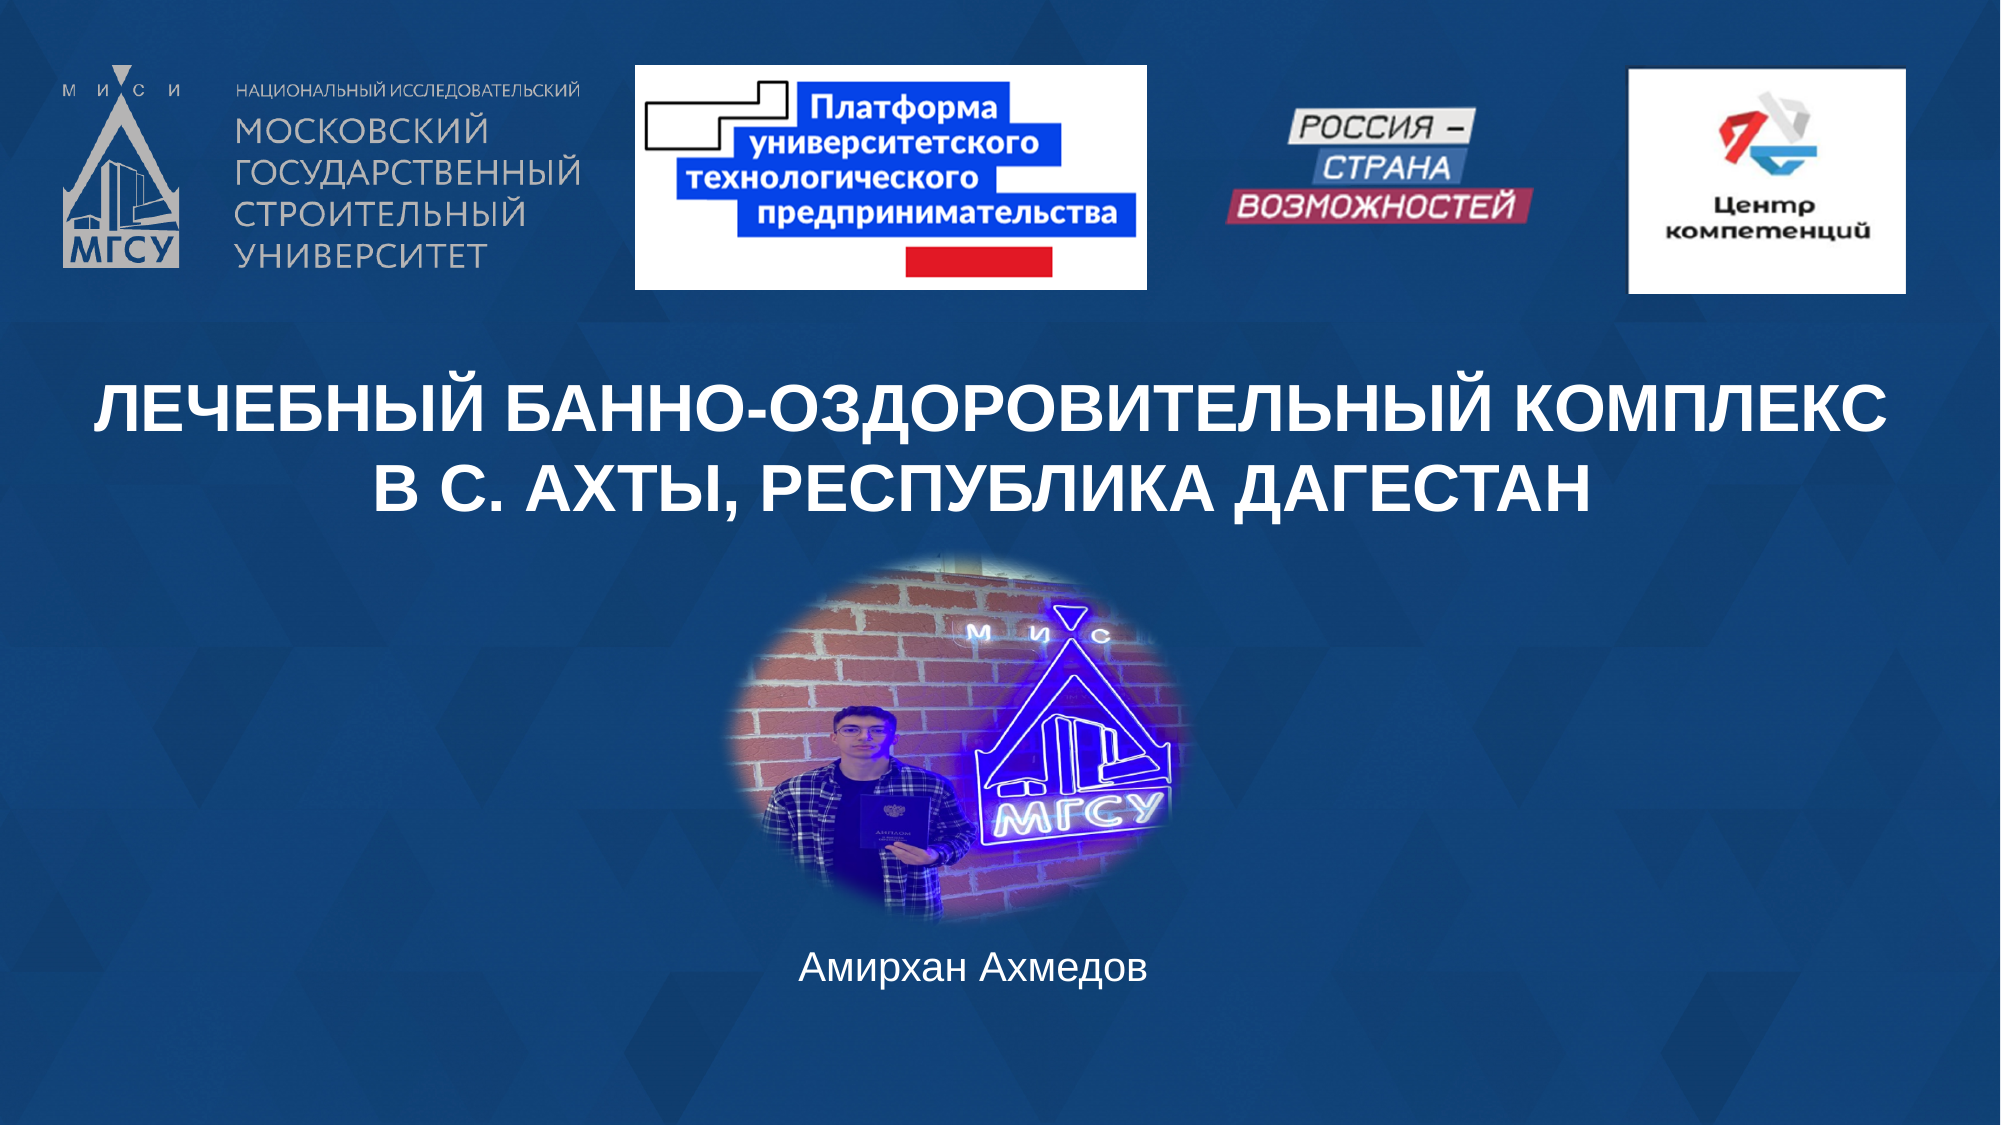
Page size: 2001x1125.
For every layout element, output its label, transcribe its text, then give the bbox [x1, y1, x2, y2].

text_box Лечебный Банно-оздоровительный комплекс В с. Ахты, республика Дагестан [329, 345, 1656, 545]
text_box Амирхан Ахмедов [783, 932, 1250, 1047]
picture [0, 0, 2001, 1125]
